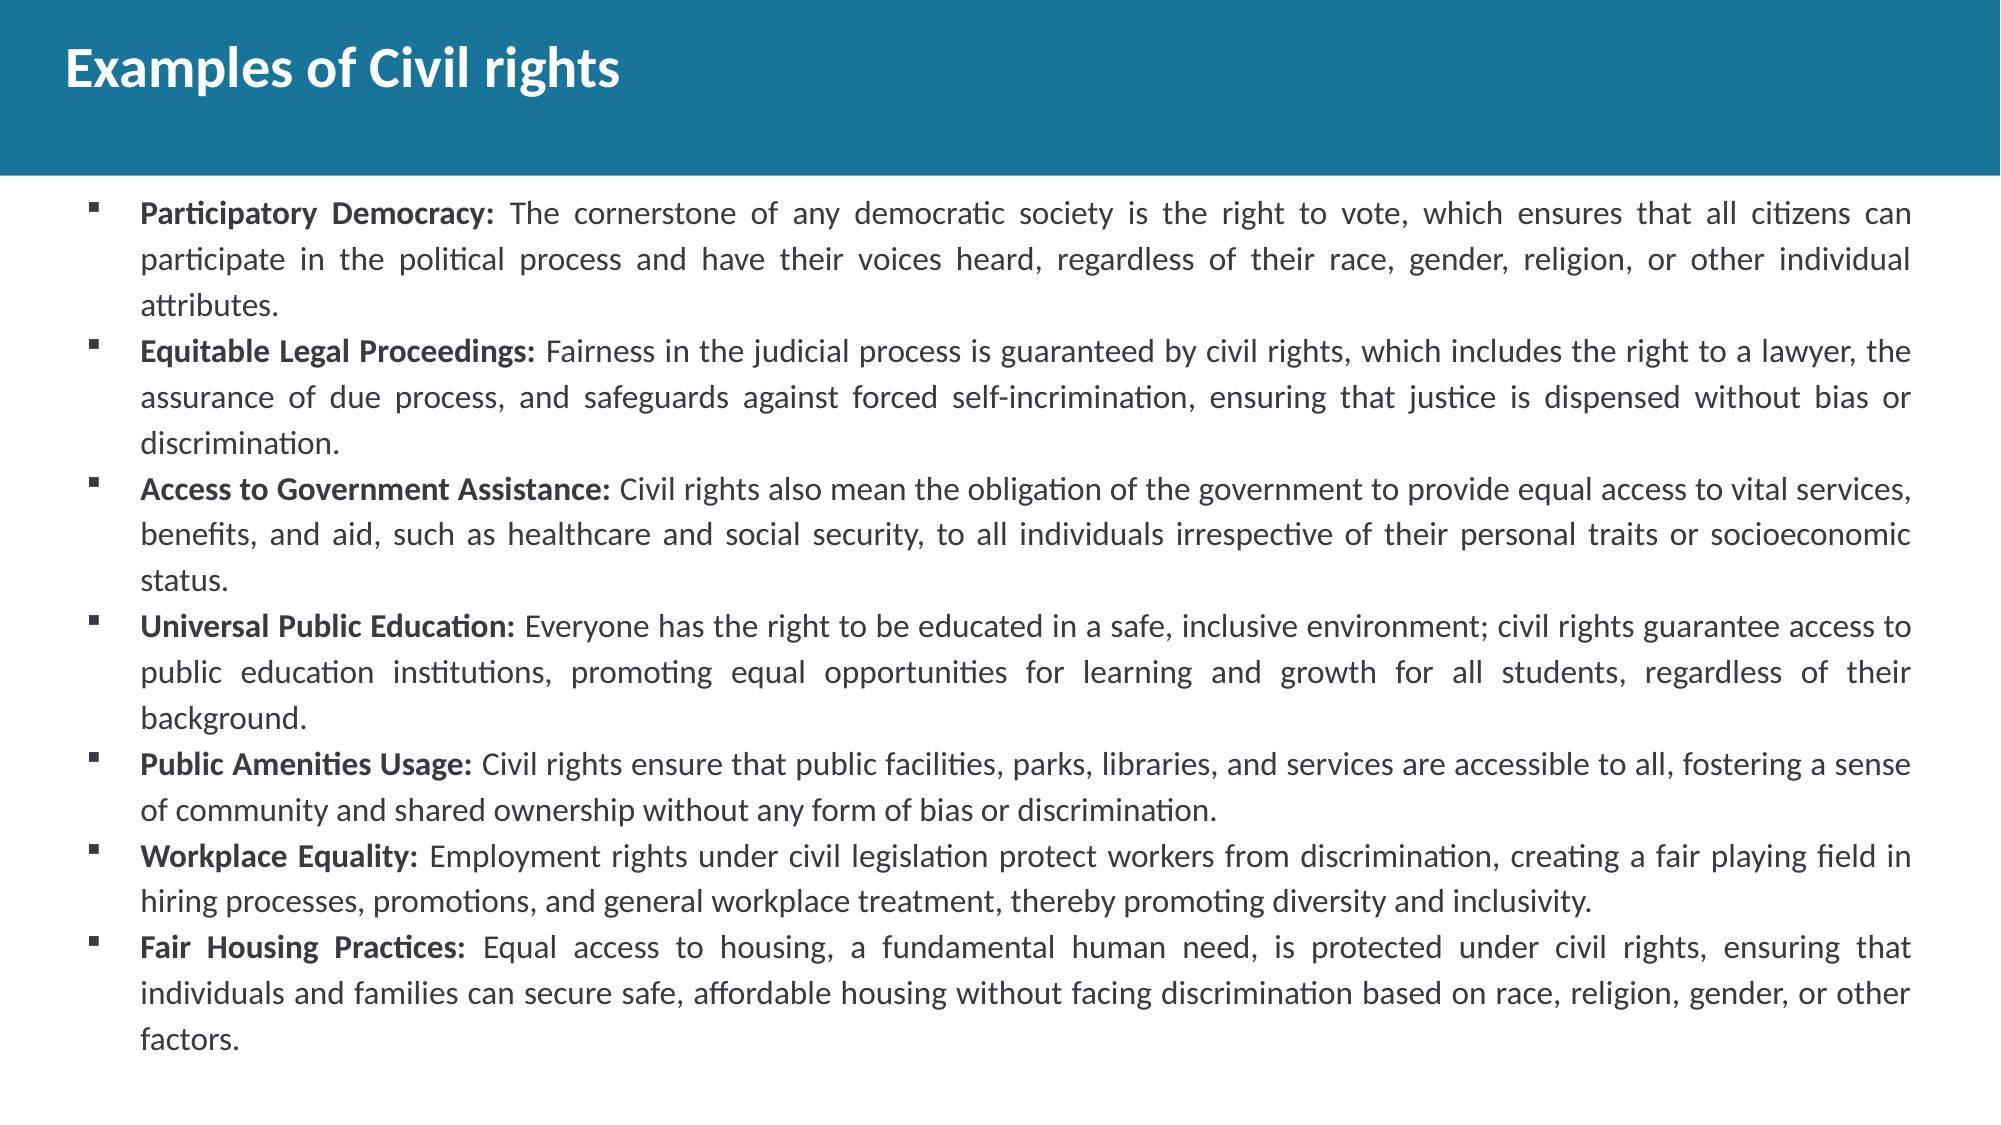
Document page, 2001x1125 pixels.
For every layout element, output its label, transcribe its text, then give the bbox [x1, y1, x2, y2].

title Examples of Civil rights [65, 28, 1935, 140]
list Participatory Democracy: The cornerstone of any democratic society is the right to vote, which ensures that all citizens can participate in the political process and have their voices heard, regardless of their race, gender, religion, or other individual attributes. Equitable Legal Proceedings: Fairness in the judicial process is guaranteed by civil rights, which includes the right to a lawyer, the assurance of due process, and safeguards against forced self-incrimination, ensuring that justice is dispensed without bias or discrimination. Access to Government Assistance: Civil rights also mean the obligation of the government to provide equal access to vital services, benefits, and aid, such as healthcare and social security, to all individuals irrespective of their personal traits or socioeconomic status. Universal Public Education: Everyone has the right to be educated in a safe, inclusive environment; civil rights guarantee access to public education institutions, promoting equal opportunities for learning and growth for all students, regardless of their background. Public Amenities Usage: Civil rights ensure that public facilities, parks, libraries, and services are accessible to all, fostering a sense of community and shared ownership without any form of bias or discrimination. Workplace Equality: Employment rights under civil legislation protect workers from discrimination, creating a fair playing field in hiring processes, promotions, and general workplace treatment, thereby promoting diversity and inclusivity. Fair Housing Practices: Equal access to housing, a fundamental human need, is protected under civil rights, ensuring that individuals and families can secure safe, affordable housing without facing discrimination based on race, religion, gender, or other factors. [65, 185, 1915, 932]
